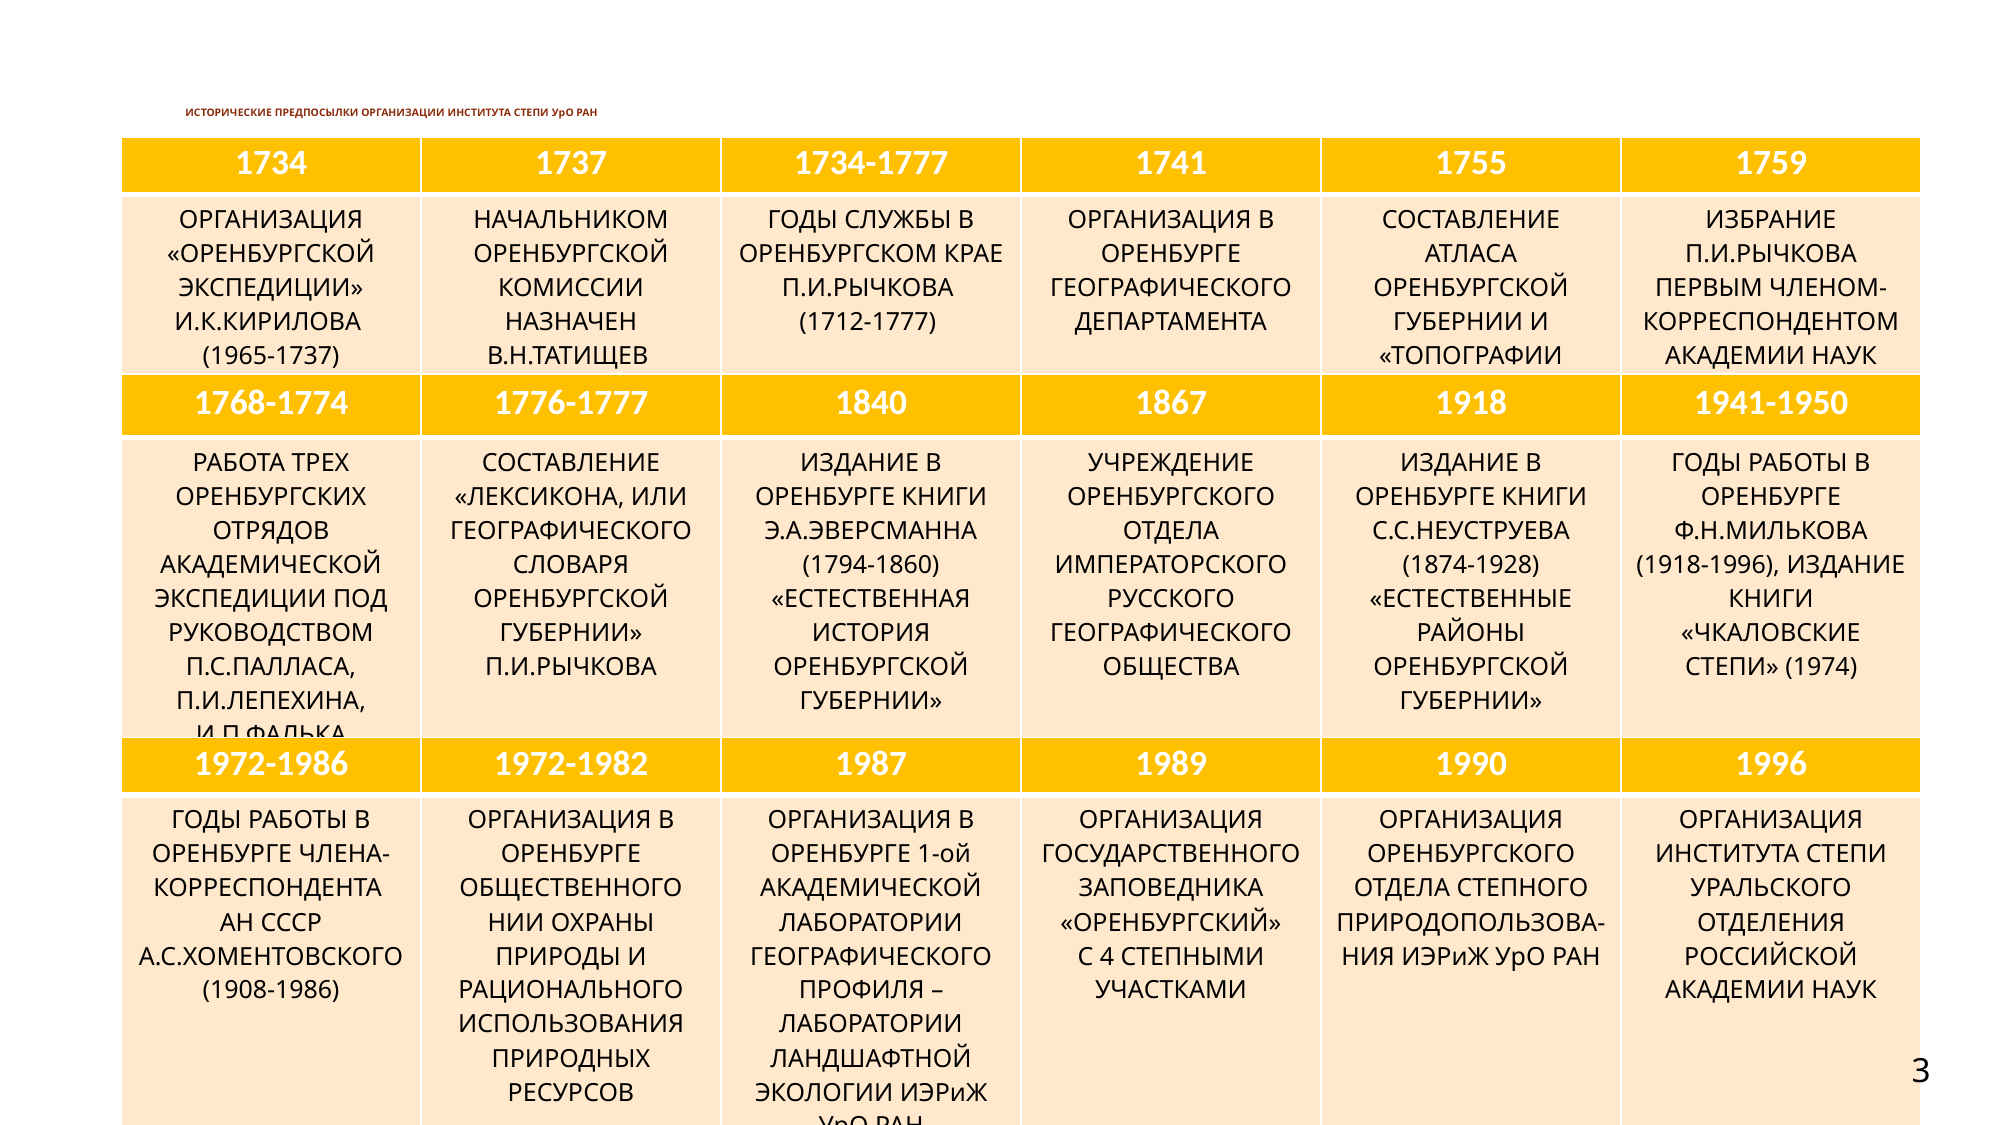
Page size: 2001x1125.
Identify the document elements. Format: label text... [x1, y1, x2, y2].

table_header 1918 [1322, 375, 1620, 435]
table_header 1741 [1022, 138, 1320, 192]
table_header 1867 [1022, 375, 1320, 435]
table_header 1941-1950 [1622, 375, 1920, 435]
table_cell ОРГАНИЗАЦИЯ В ОРЕНБУРГЕ 1-ой АКАДЕМИЧЕСКОЙ ЛАБОРАТОРИИ ГЕОГРАФИЧЕСКОГО ПРОФИЛЯ – ЛАБОРАТОРИИ ЛАНДШАФТНОЙ ЭКОЛОГИИ ИЭРиЖ УрО РАН [722, 798, 1020, 1125]
table_header 1768-1774 [122, 375, 420, 435]
table_cell ГОДЫ РАБОТЫ В ОРЕНБУРГЕ Ф.Н.МИЛЬКОВА (1918-1996), ИЗДАНИЕ КНИГИ «ЧКАЛОВСКИЕ СТЕПИ» (1974) [1622, 440, 1920, 737]
table_header 1989 [1022, 738, 1320, 792]
table_header 1776-1777 [422, 375, 720, 435]
table_cell ИЗДАНИЕ В ОРЕНБУРГЕ КНИГИ С.С.НЕУСТРУЕВА (1874-1928) «ЕСТЕСТВЕННЫЕ РАЙОНЫ ОРЕНБУРГСКОЙ ГУБЕРНИИ» [1322, 440, 1620, 737]
table_cell ОРГАНИЗАЦИЯ В ОРЕНБУРГЕ ГЕОГРАФИЧЕСКОГО ДЕПАРТАМЕНТА [1022, 197, 1320, 373]
table_cell СОСТАВЛЕНИЕ АТЛАСА ОРЕНБУРГСКОЙ ГУБЕРНИИ И «ТОПОГРАФИИ ОРЕНБУРГСКОЙ» [1322, 197, 1620, 373]
table_header 1987 [722, 738, 1020, 792]
title ИСТОРИЧЕСКИЕ ПРЕДПОСЫЛКИ ОРГАНИЗАЦИИ ИНСТИТУТА СТЕПИ УрО РАН [170, 99, 1896, 136]
table_header 1755 [1322, 138, 1620, 192]
table_cell ГОДЫ СЛУЖБЫ В ОРЕНБУРГСКОМ КРАЕ П.И.РЫЧКОВА (1712-1777) [722, 197, 1020, 373]
table_header 1759 [1622, 138, 1920, 192]
table_cell РАБОТА ТРЕХ ОРЕНБУРГСКИХ ОТРЯДОВ АКАДЕМИЧЕСКОЙ ЭКСПЕДИЦИИ ПОД РУКОВОДСТВОМ П.С.ПАЛЛАСА, П.И.ЛЕПЕХИНА, И.П.ФАЛЬКА [122, 440, 420, 737]
table_cell СОСТАВЛЕНИЕ «ЛЕКСИКОНА, ИЛИ ГЕОГРАФИЧЕСКОГО СЛОВАРЯ ОРЕНБУРГСКОЙ ГУБЕРНИИ» П.И.РЫЧКОВА [422, 440, 720, 737]
table_header 1840 [722, 375, 1020, 435]
table_header 1990 [1322, 738, 1620, 792]
table_cell ОРГАНИЗАЦИЯ «ОРЕНБУРГСКОЙ ЭКСПЕДИЦИИ» И.К.КИРИЛОВА (1965-1737) [122, 197, 420, 373]
table_cell ГОДЫ РАБОТЫ В ОРЕНБУРГЕ ЧЛЕНА-КОРРЕСПОНДЕНТА АН СССР А.С.ХОМЕНТОВСКОГО (1908-1986) [122, 798, 420, 1125]
table_cell ОРГАНИЗАЦИЯ В ОРЕНБУРГЕ ОБЩЕСТВЕННОГО НИИ ОХРАНЫ ПРИРОДЫ И РАЦИОНАЛЬНОГО ИСПОЛЬЗОВАНИЯ ПРИРОДНЫХ РЕСУРСОВ [422, 798, 720, 1125]
table_cell ОРГАНИЗАЦИЯ ОРЕНБУРГСКОГО ОТДЕЛА СТЕПНОГО ПРИРОДОПОЛЬЗОВА-НИЯ ИЭРиЖ УрО РАН [1322, 798, 1620, 1125]
table_header 1972-1982 [422, 738, 720, 792]
table_header 1972-1986 [122, 738, 420, 792]
table_cell ИЗДАНИЕ В ОРЕНБУРГЕ КНИГИ Э.А.ЭВЕРСМАННА (1794-1860) «ЕСТЕСТВЕННАЯ ИСТОРИЯ ОРЕНБУРГСКОЙ ГУБЕРНИИ» [722, 440, 1020, 737]
table_cell НАЧАЛЬНИКОМ ОРЕНБУРГСКОЙ КОМИССИИ НАЗНАЧЕН В.Н.ТАТИЩЕВ (1686-1750) [422, 197, 720, 373]
table_cell ОРГАНИЗАЦИЯ ГОСУДАРСТВЕННОГО ЗАПОВЕДНИКА «ОРЕНБУРГСКИЙ» С 4 СТЕПНЫМИ УЧАСТКАМИ [1022, 798, 1320, 1125]
table_cell ОРГАНИЗАЦИЯ ИНСТИТУТА СТЕПИ УРАЛЬСКОГО ОТДЕЛЕНИЯ РОССИЙСКОЙ АКАДЕМИИ НАУК [1622, 798, 1920, 1125]
text_box 3 [1842, 1041, 2000, 1097]
table_cell ИЗБРАНИЕ П.И.РЫЧКОВА ПЕРВЫМ ЧЛЕНОМ-КОРРЕСПОНДЕНТОМ АКАДЕМИИ НАУК [1622, 197, 1920, 373]
table_header 1737 [422, 138, 720, 192]
table_header 1734 [122, 138, 420, 192]
table_cell УЧРЕЖДЕНИЕ ОРЕНБУРГСКОГО ОТДЕЛА ИМПЕРАТОРСКОГО РУССКОГО ГЕОГРАФИЧЕСКОГО ОБЩЕСТВА [1022, 440, 1320, 737]
table_header 1996 [1622, 738, 1920, 792]
table_header 1734-1777 [722, 138, 1020, 192]
